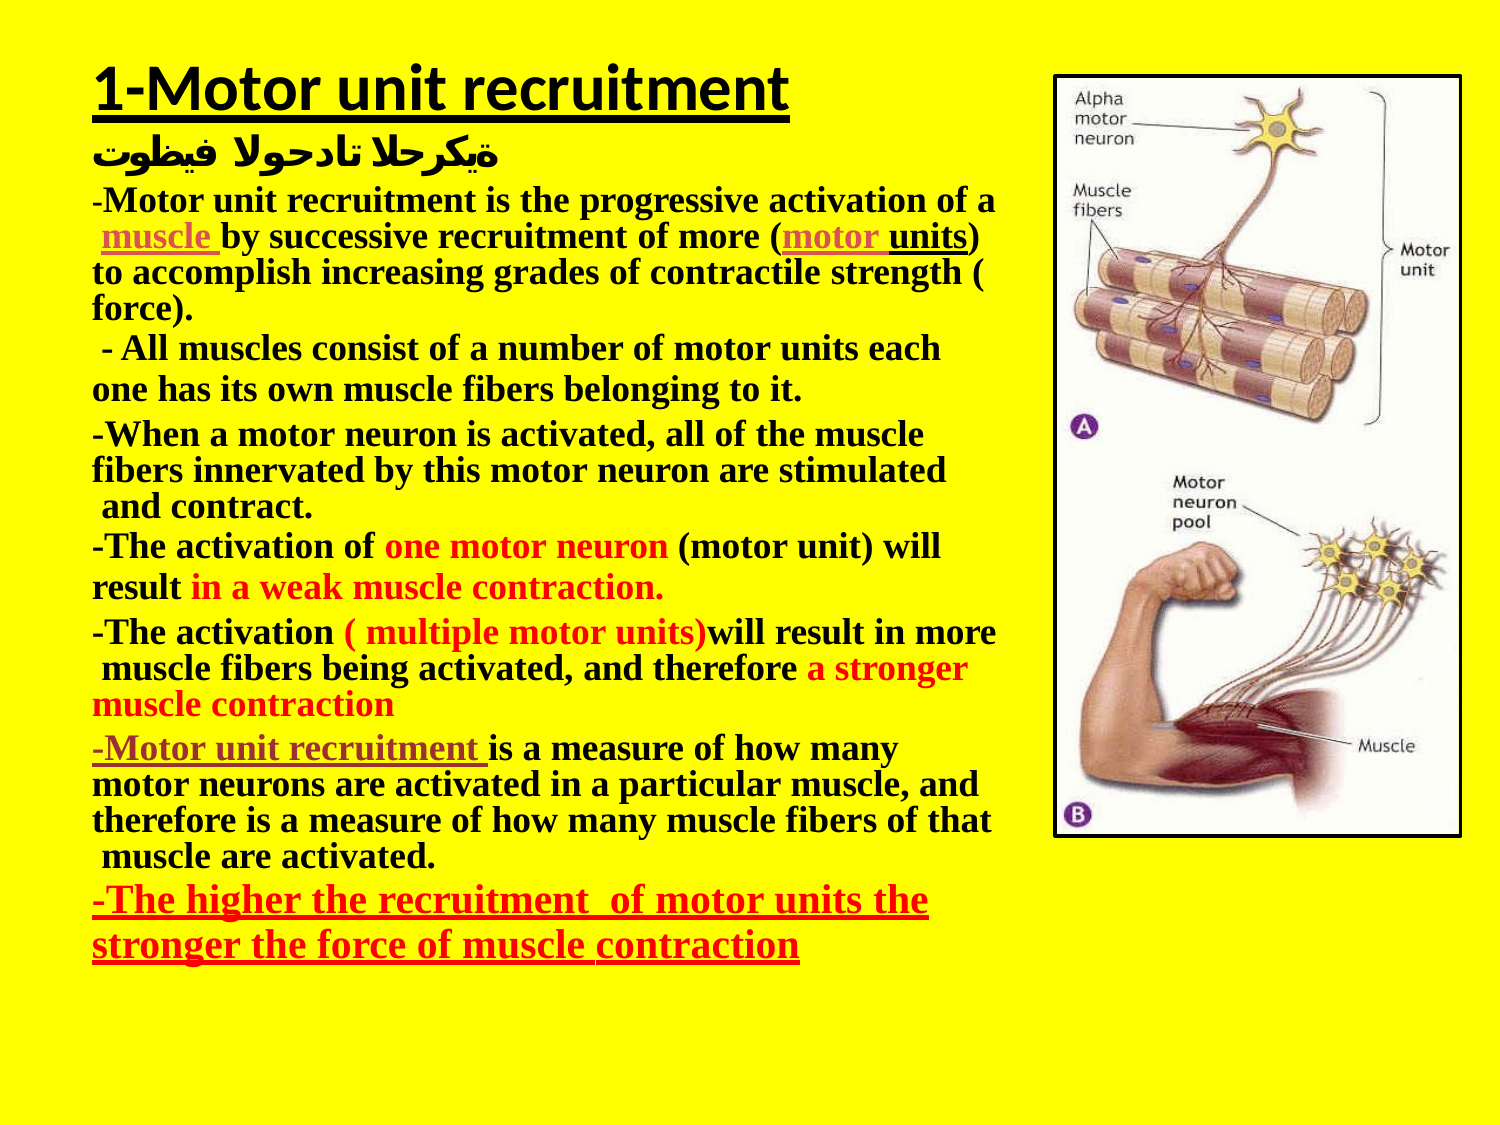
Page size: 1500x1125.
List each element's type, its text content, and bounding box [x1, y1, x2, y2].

title 1-Motor unit recruitment [89, 43, 796, 124]
text_box ةيكرحلا تادحولا فيظوت -Motor unit recruitment is the progressive activation of a muscle by successive recruitment of more (motor units) to accomplish increasing grades of contractile strength ( force). - All muscles consist of a number of motor units each one has its own muscle fibers belonging to it. -When a motor neuron is activated, all of the muscle fibers innervated by this motor neuron are stimulated and contract. -The activation of one motor neuron (motor unit) will result in a weak muscle contraction. -The activation ( multiple motor units)will result in more muscle fibers being activated, and therefore a stronger muscle contraction -Motor unit recruitment is a measure of how many motor neurons are activated in a particular muscle, and therefore is a measure of how many muscle fibers of that muscle are activated. -The higher the recruitment of motor units the stronger the force of muscle contraction [89, 124, 1003, 967]
text_box [1055, 76, 1461, 836]
